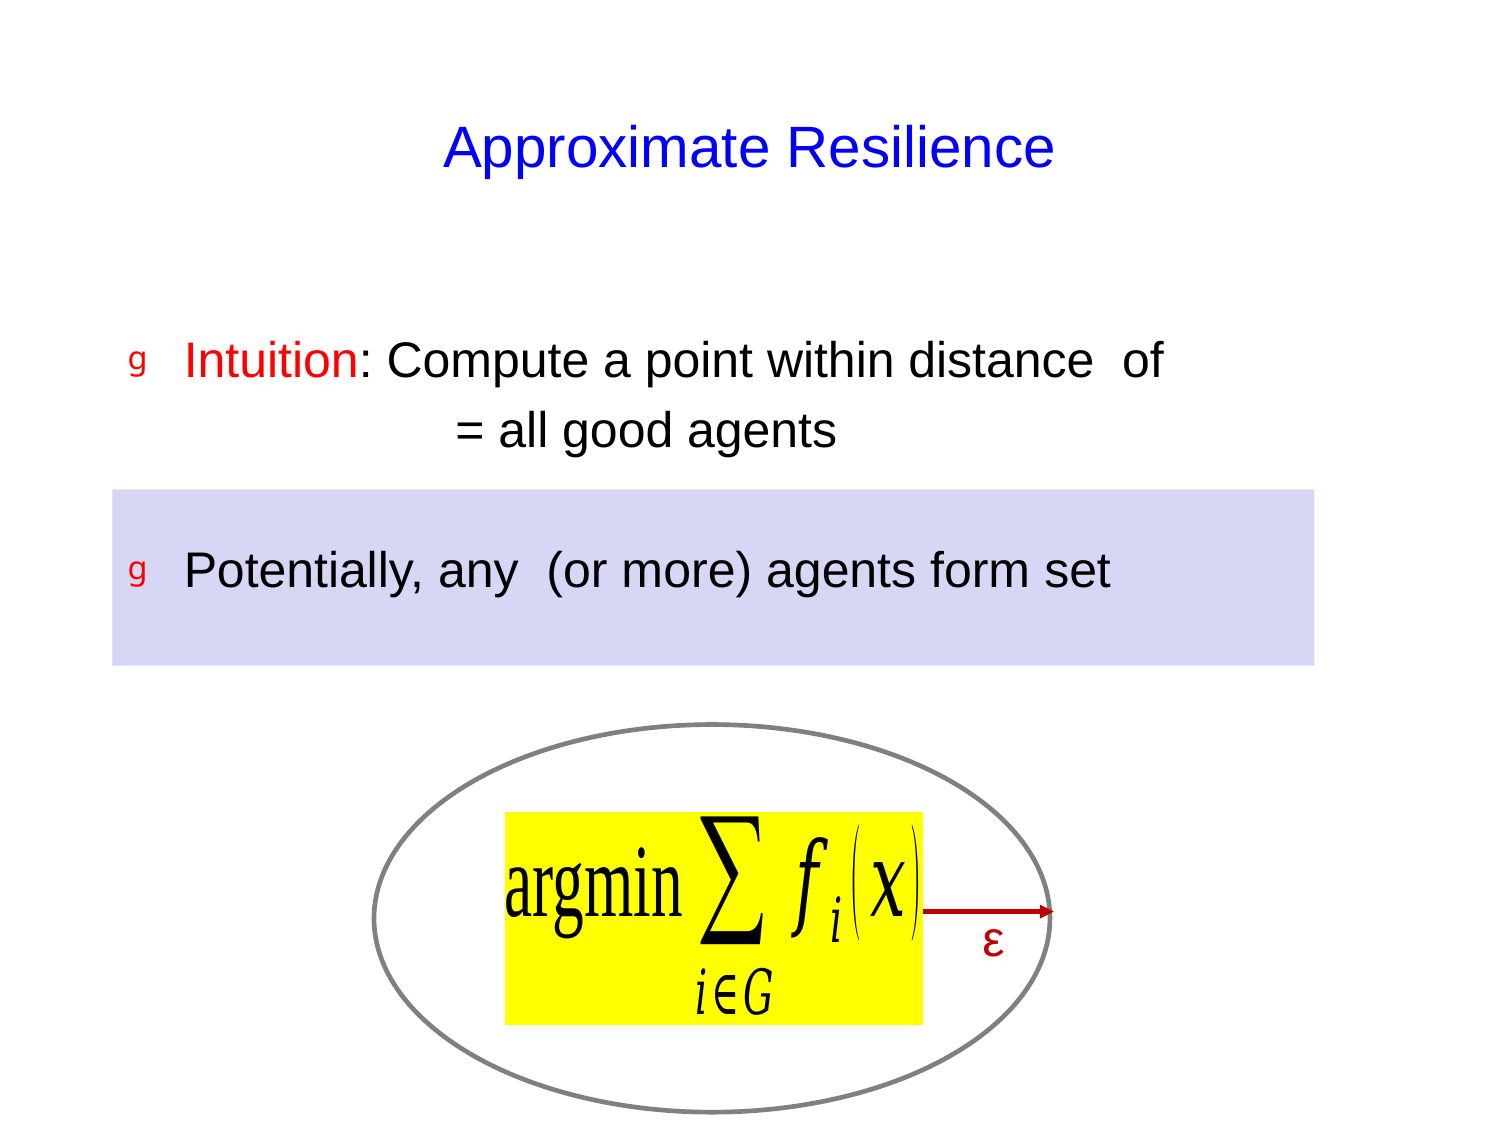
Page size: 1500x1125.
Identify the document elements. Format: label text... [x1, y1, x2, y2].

text_box [373, 724, 1050, 1113]
text_box [112, 489, 1315, 666]
title Approximate Resilience [112, 49, 1388, 238]
text_box ε [967, 899, 1020, 910]
text_box ε [967, 919, 1020, 974]
